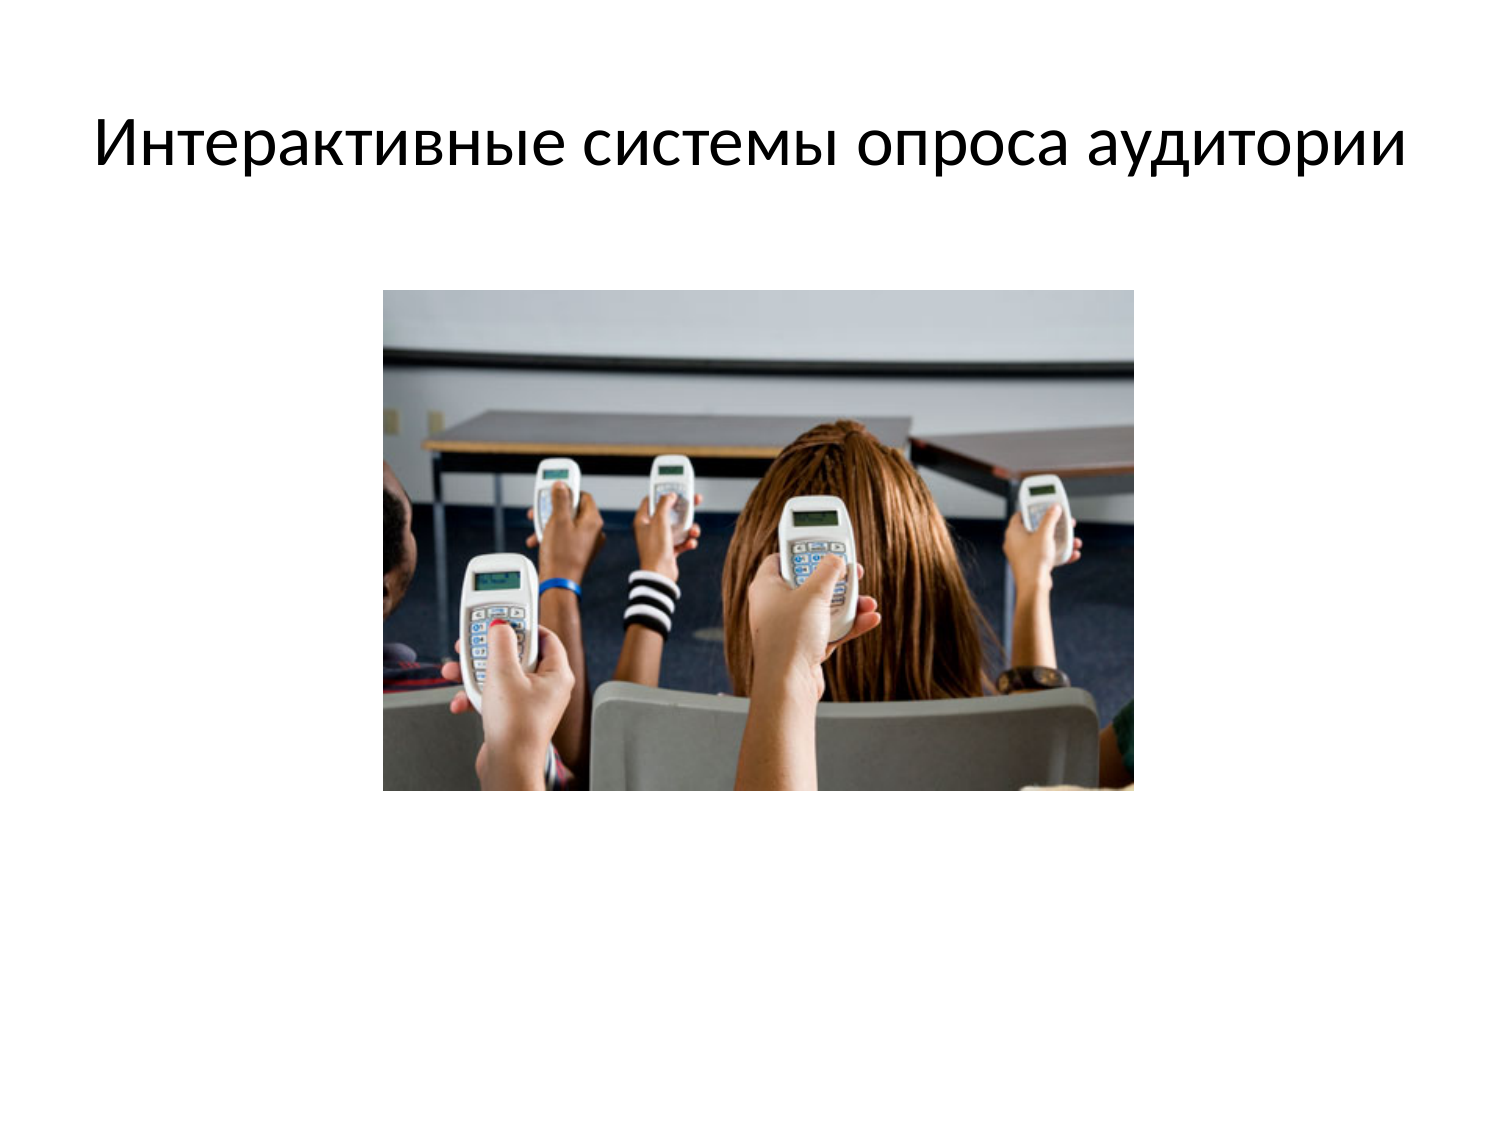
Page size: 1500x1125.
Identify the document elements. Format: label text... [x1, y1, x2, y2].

picture [383, 290, 1134, 792]
title Интерактивные системы опроса аудитории [76, 42, 1427, 231]
